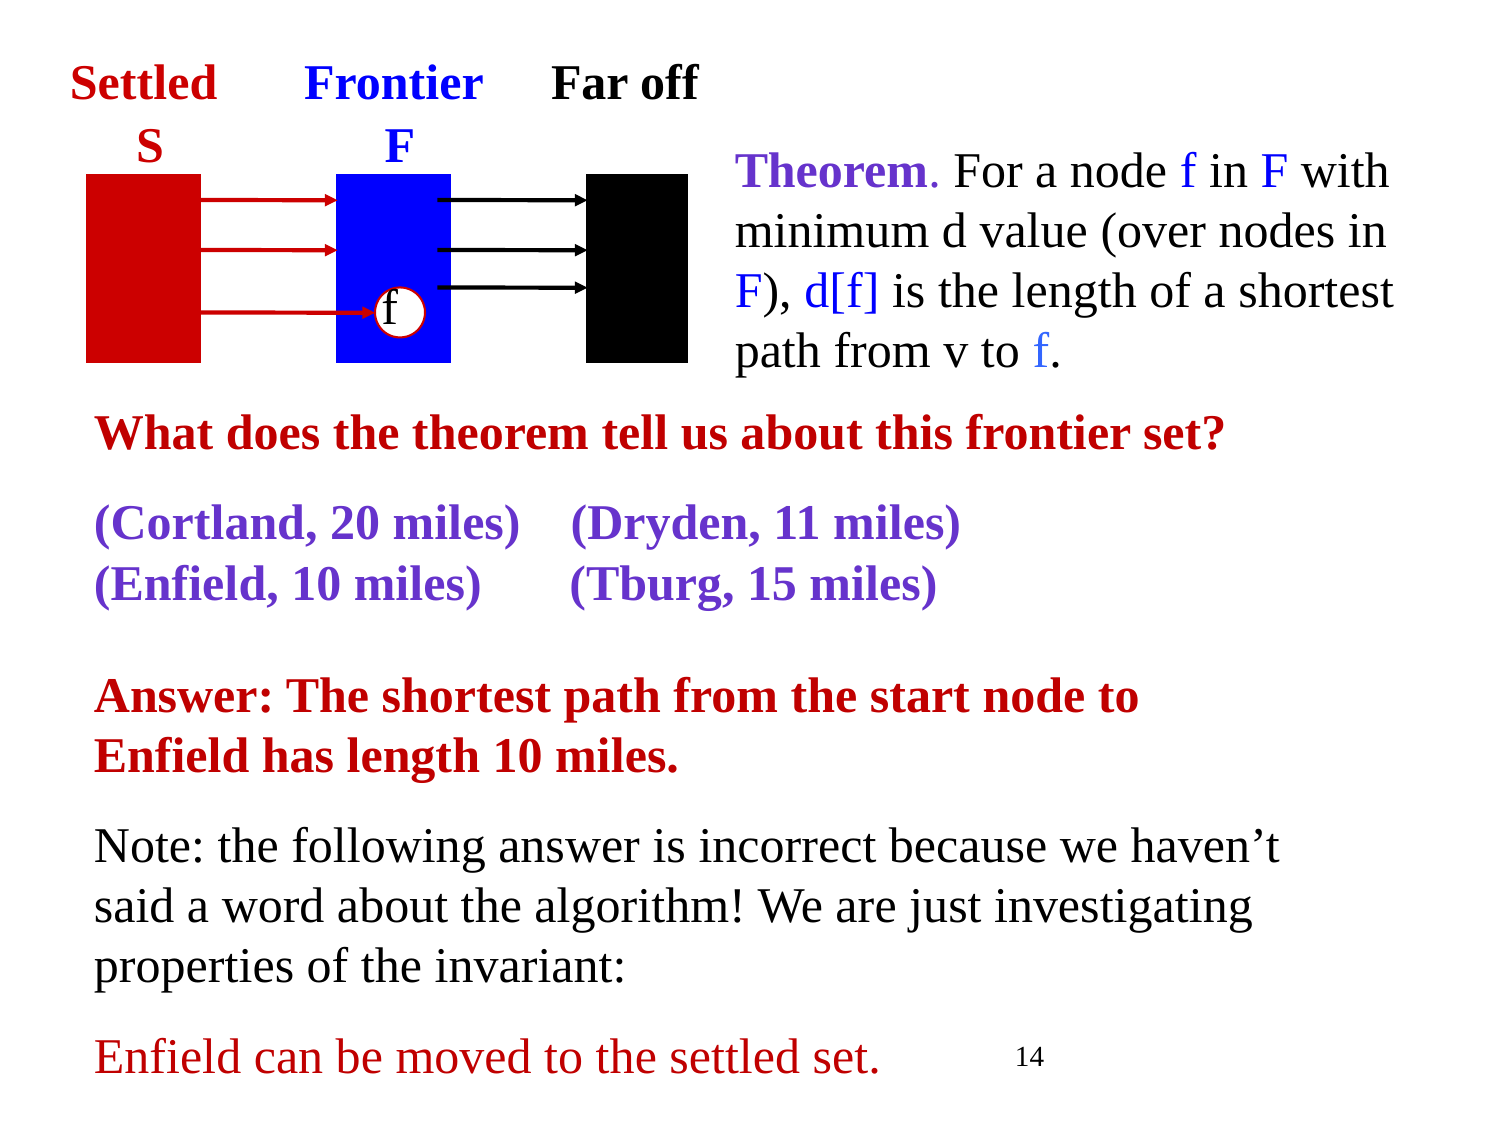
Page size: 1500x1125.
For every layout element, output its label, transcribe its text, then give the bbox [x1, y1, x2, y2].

text_box [199, 244, 338, 257]
text_box [199, 306, 368, 319]
text_box Answer: The shortest path from the start node to Enfield has length 10 miles. Note: the following answer is incorrect because we haven’t said a word about the algorithm! We are just investigating properties of the invariant: Enfield can be moved to the settled set. [87, 662, 1288, 1075]
text_box Theorem. For a node f in F with minimum d value (over nodes in F), d[f] is the length of a shortest path from v to f. [728, 137, 1429, 275]
text_box [587, 174, 688, 363]
text_box [337, 174, 450, 312]
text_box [374, 274, 451, 353]
text_box [337, 313, 375, 363]
slide_number 14 [999, 1025, 1438, 1085]
text_box [456, 281, 588, 294]
text_box Frontier F [250, 50, 550, 192]
text_box Settled S [50, 50, 250, 192]
text_box [87, 174, 200, 363]
text_box [199, 194, 338, 207]
text_box [437, 244, 588, 257]
text_box What does the theorem tell us about this frontier set? (Cortland, 20 miles) (Dryden, 11 miles) (Enfield, 10 miles) (Tburg, 15 miles) [87, 399, 1288, 658]
text_box [437, 194, 588, 207]
text_box Far off [474, 50, 775, 128]
